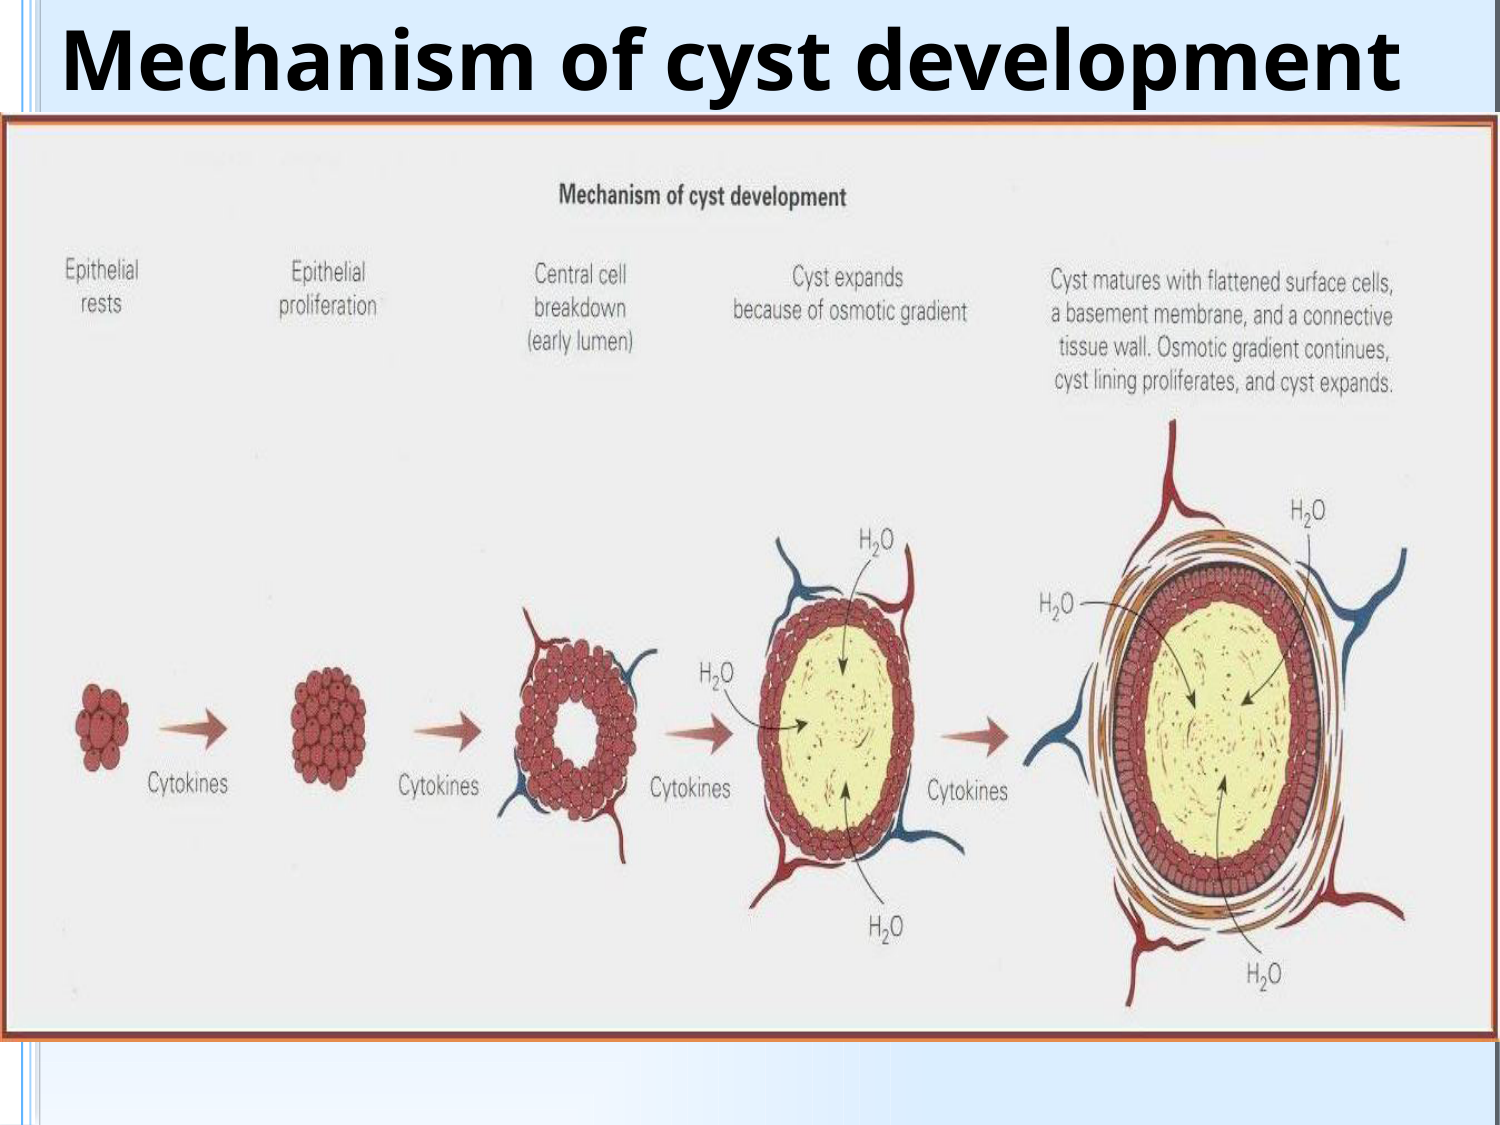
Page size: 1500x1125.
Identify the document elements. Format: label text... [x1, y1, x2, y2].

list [0, 112, 1500, 1042]
title Mechanism of cyst development [37, 0, 1425, 99]
